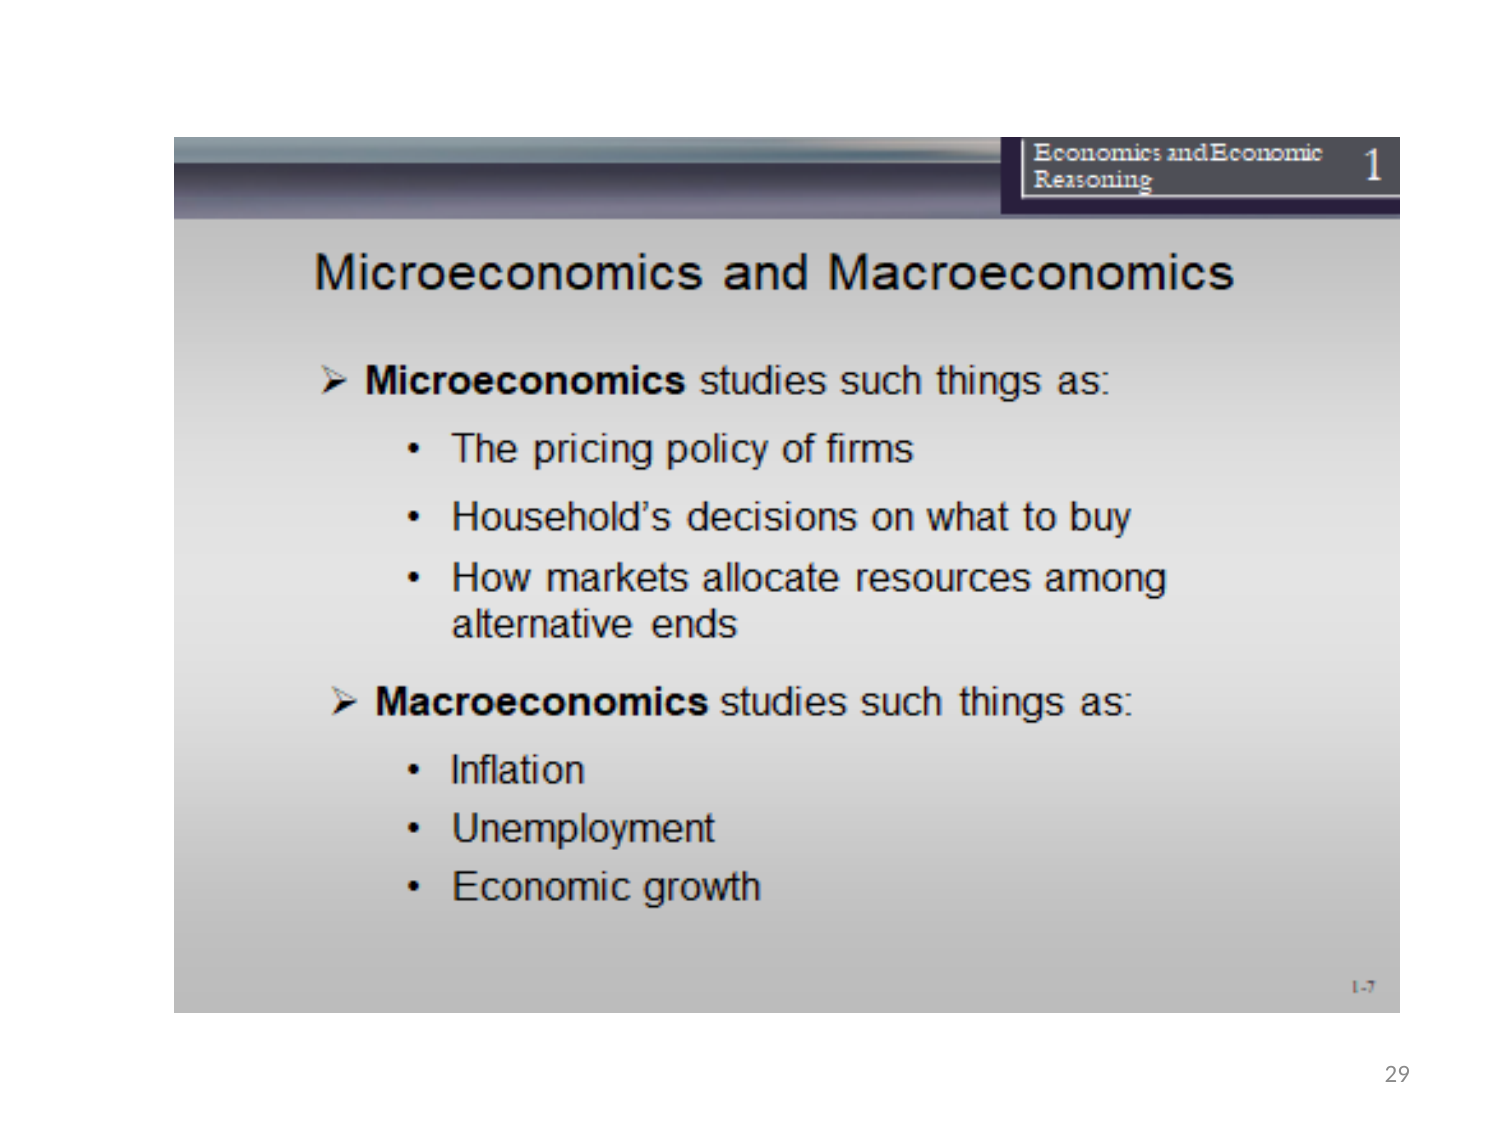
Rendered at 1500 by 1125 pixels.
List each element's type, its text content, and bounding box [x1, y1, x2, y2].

picture [174, 137, 1401, 1013]
slide_number 29 [1074, 1042, 1425, 1103]
